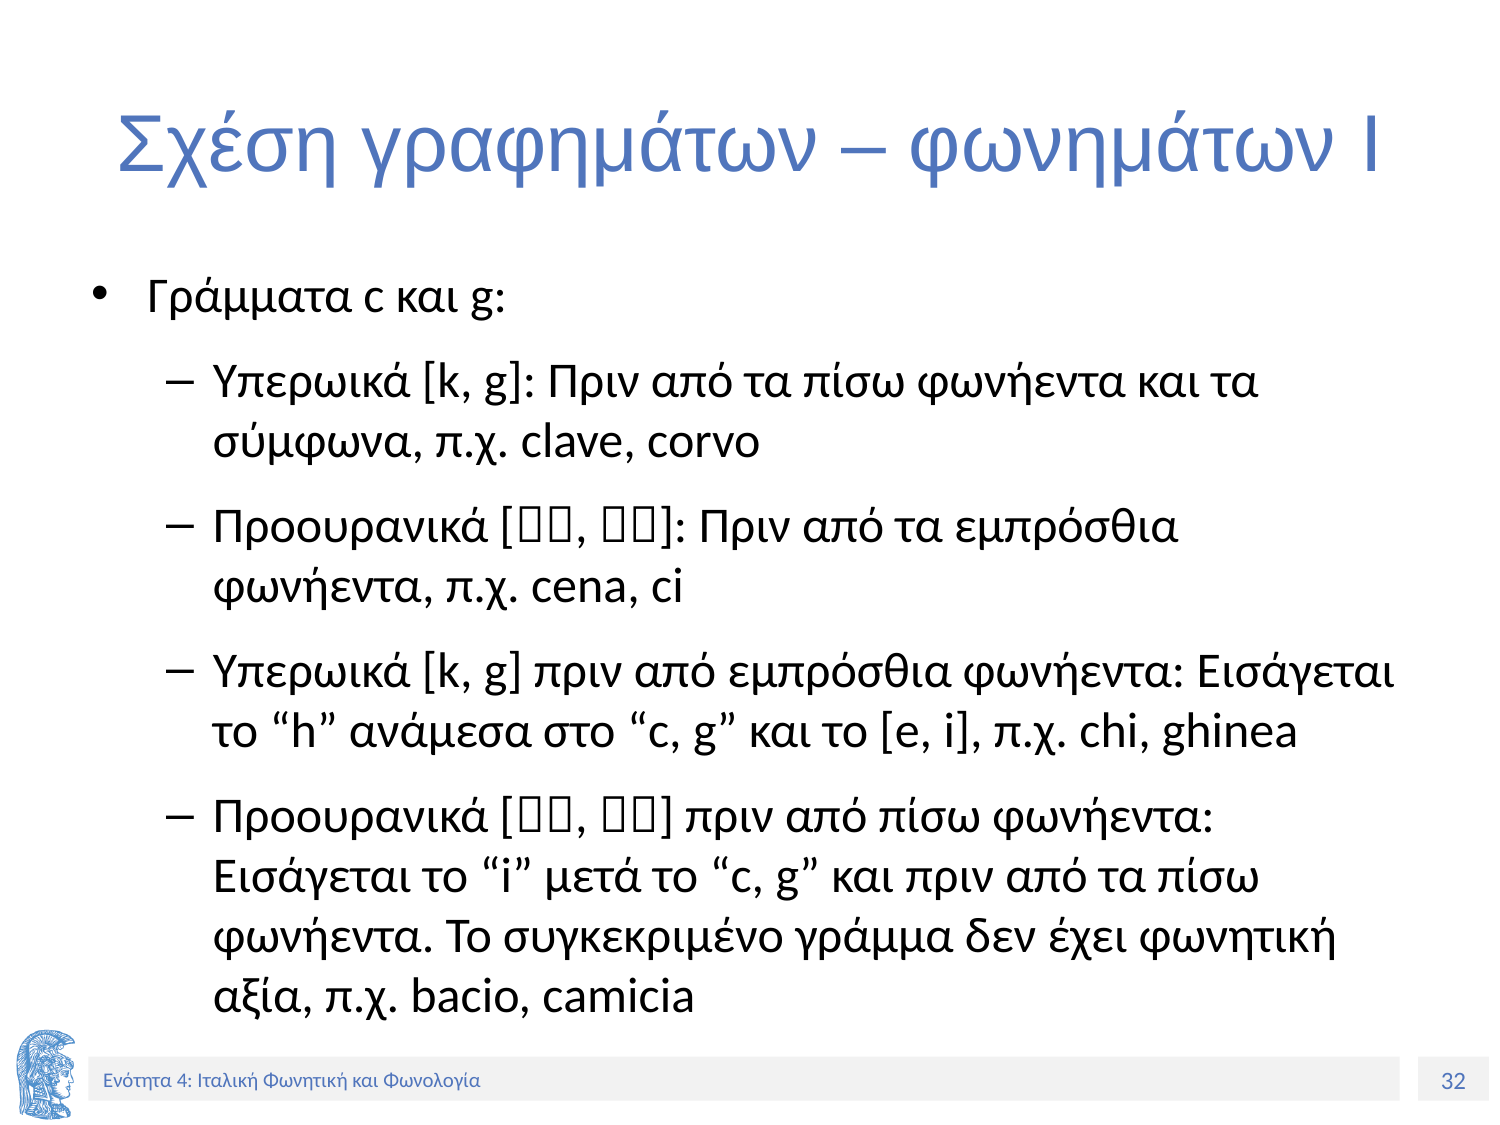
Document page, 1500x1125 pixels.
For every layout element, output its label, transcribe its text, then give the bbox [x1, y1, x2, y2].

title Σχέση γραφημάτων – φωνημάτων I [75, 45, 1425, 233]
list Γράμματα c και g: Υπερωικά [k, g]: Πριν από τα πίσω φωνήεντα και τα σύμφωνα, π.χ. clave, corvo Προουρανικά [, ]: Πριν από τα εμπρόσθια φωνήεντα, π.χ. cena, ci Υπερωικά [k, g] πριν από εμπρόσθια φωνήεντα: Εισάγεται το “h” ανάμεσα στο “c, g” και το [e, i], π.χ. chi, ghinea Προουρανικά [, ] πριν από πίσω φωνήεντα: Εισάγεται το “i” μετά το “c, g” και πριν από τα πίσω φωνήεντα. Το συγκεκριμένο γράμμα δεν έχει φωνητική αξία, π.χ. bacio, camicia [76, 255, 1427, 998]
picture [9, 1026, 81, 1120]
